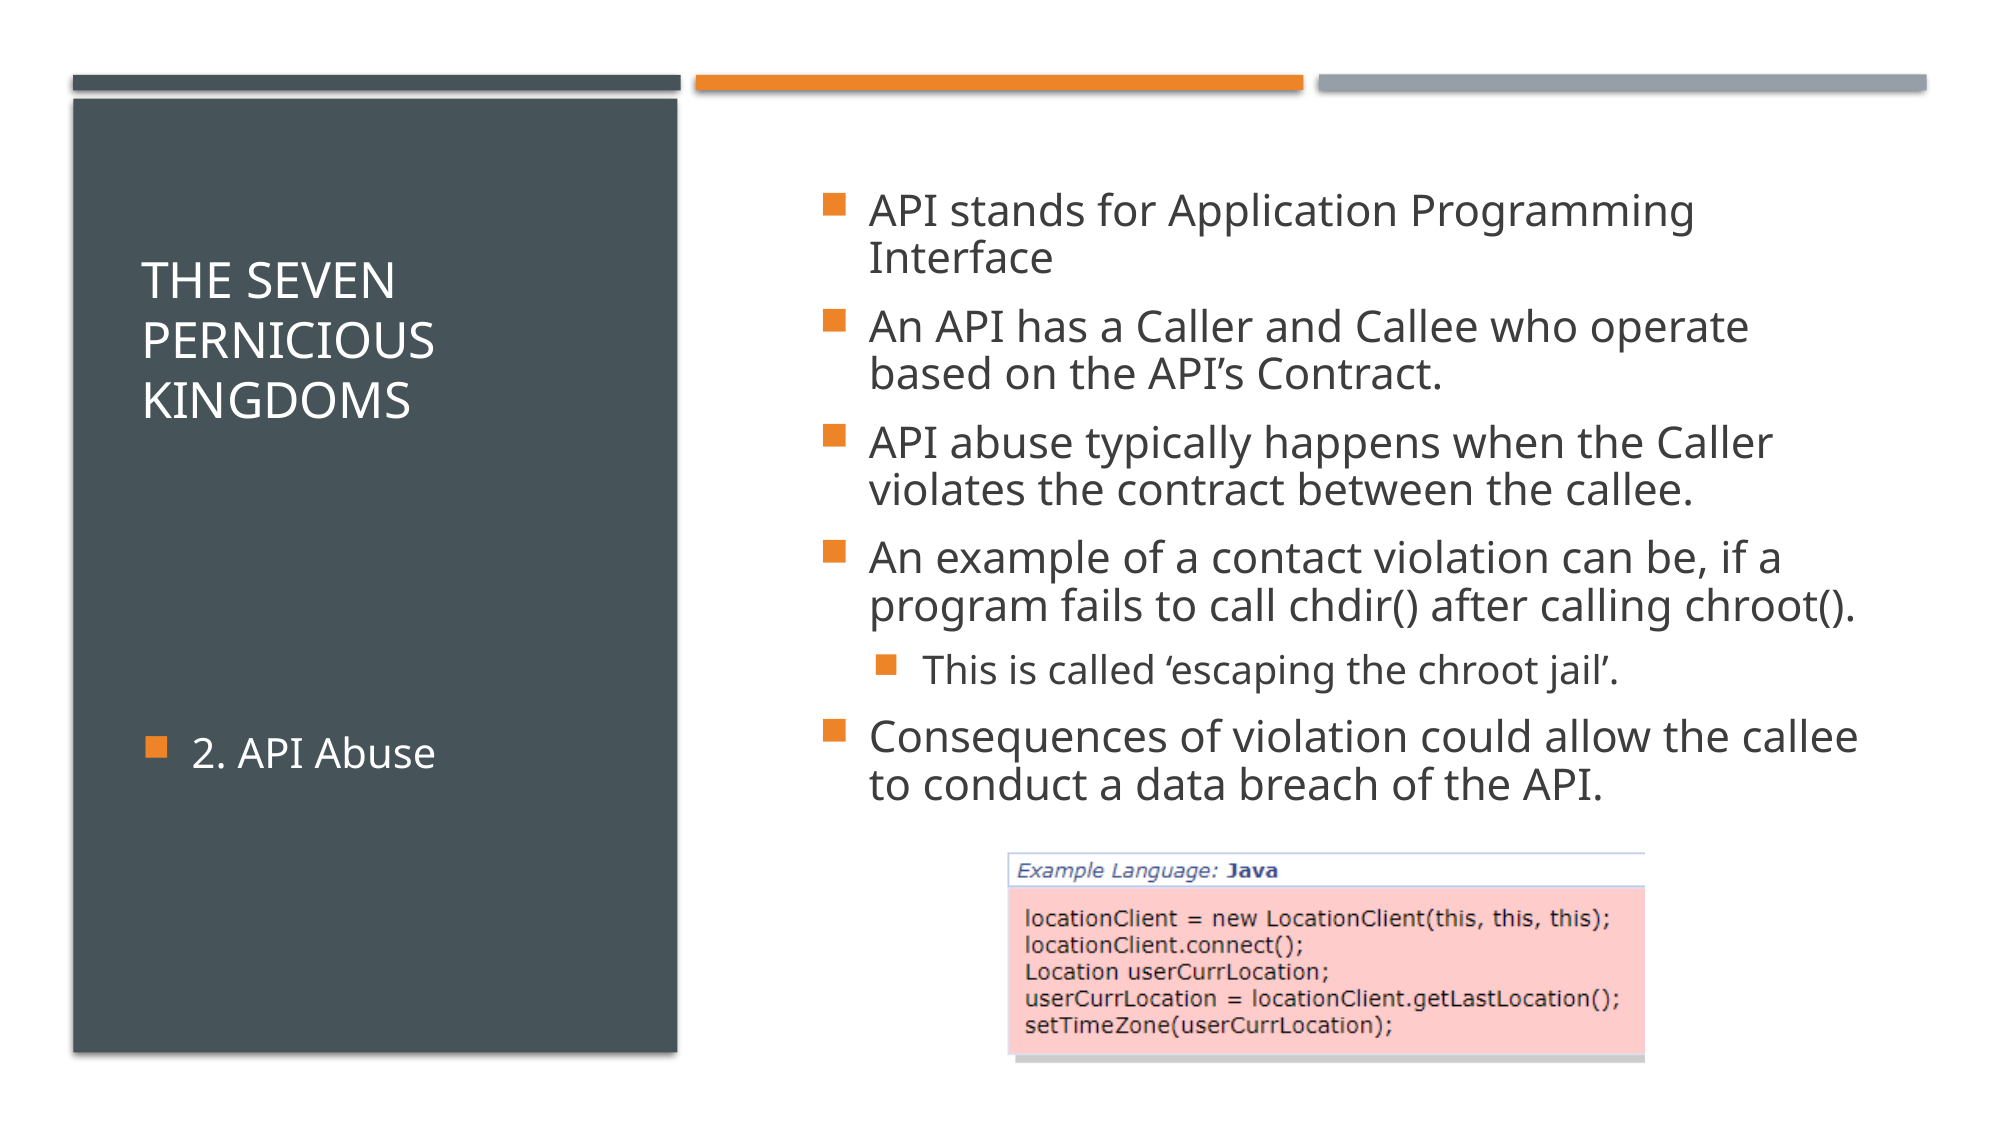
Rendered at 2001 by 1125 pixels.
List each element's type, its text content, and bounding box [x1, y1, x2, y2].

text_box 2. API Abuse [126, 502, 624, 997]
picture [1000, 847, 1646, 1071]
title The Seven Pernicious Kingdoms [125, 153, 624, 436]
list API stands for Application Programming Interface An API has a Caller and Callee who operate based on the API’s Contract. API abuse typically happens when the Caller violates the contract between the callee. An example of a contact violation can be, if a program fails to call chdir() after calling chroot(). This is called ‘escaping the chroot jail’. Consequences of violation could allow the callee to conduct a data breach of the API. [803, 193, 1895, 958]
